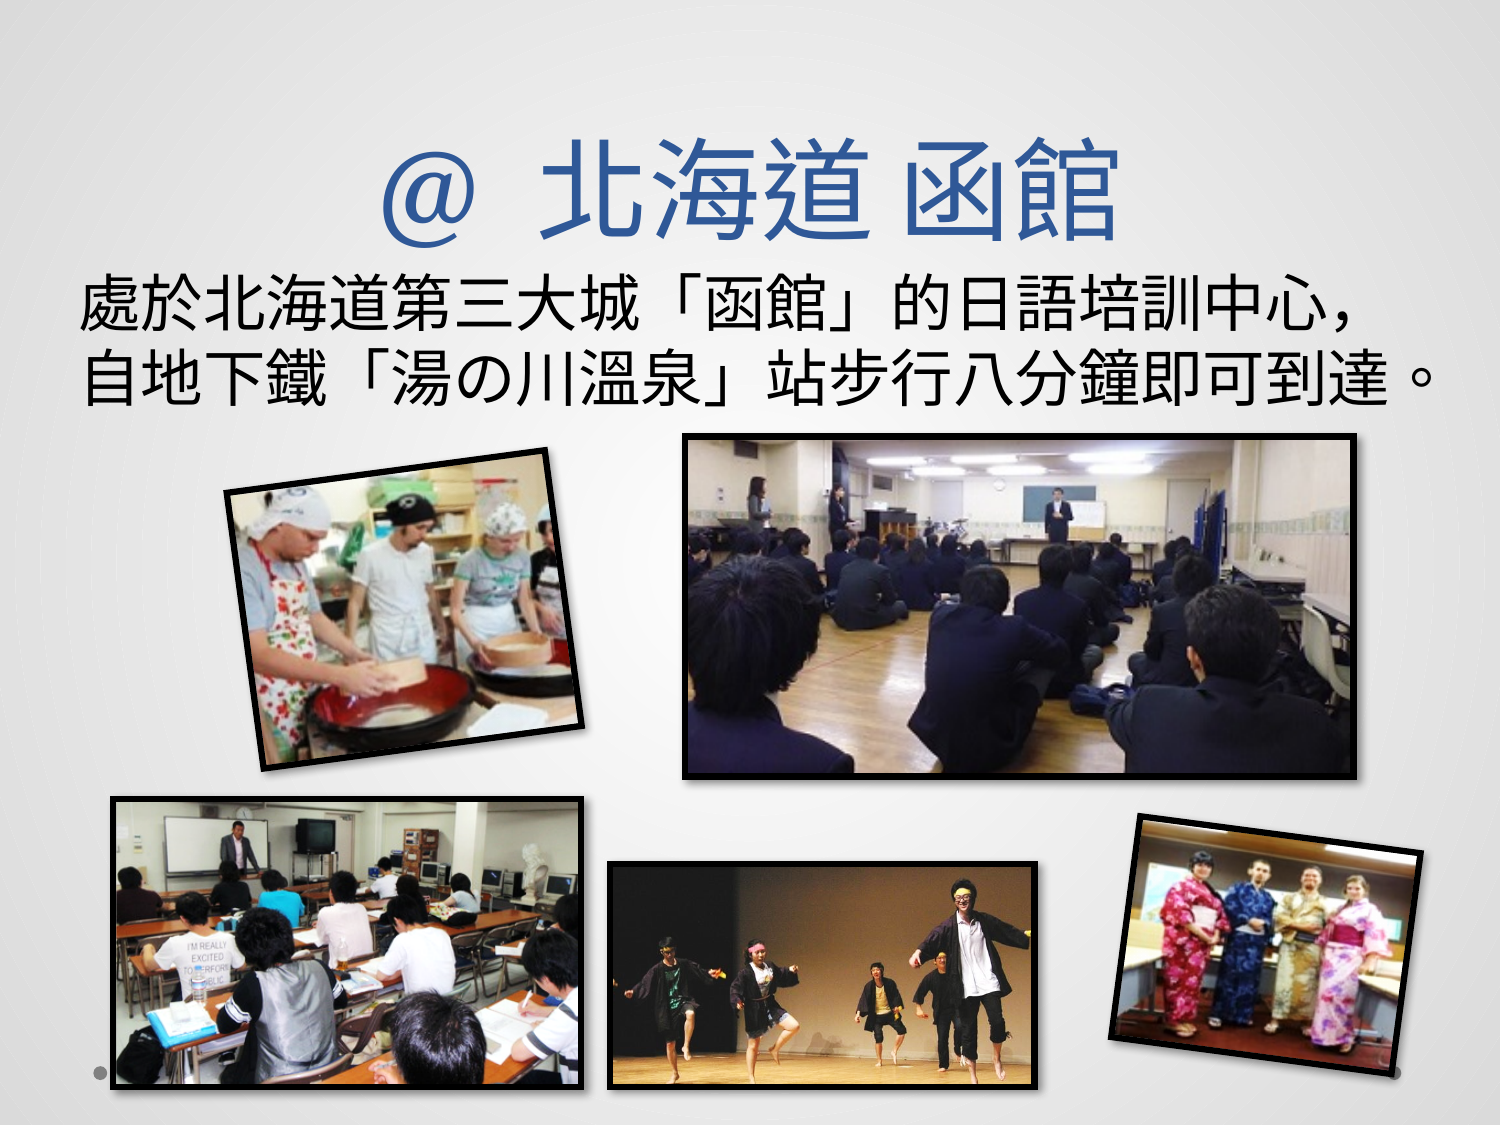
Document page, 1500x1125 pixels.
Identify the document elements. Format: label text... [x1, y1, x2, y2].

picture [612, 866, 1032, 1085]
title @ 北海道 函館 [75, 0, 1425, 256]
text_box 處於北海道第三大城「函館」的日語培訓中心， 自地下鐵「湯の川溫泉」站步行八分鐘即可到達。 [63, 256, 1477, 422]
picture [116, 801, 579, 1085]
picture [1115, 820, 1416, 1070]
picture [687, 439, 1351, 774]
picture [231, 454, 578, 764]
